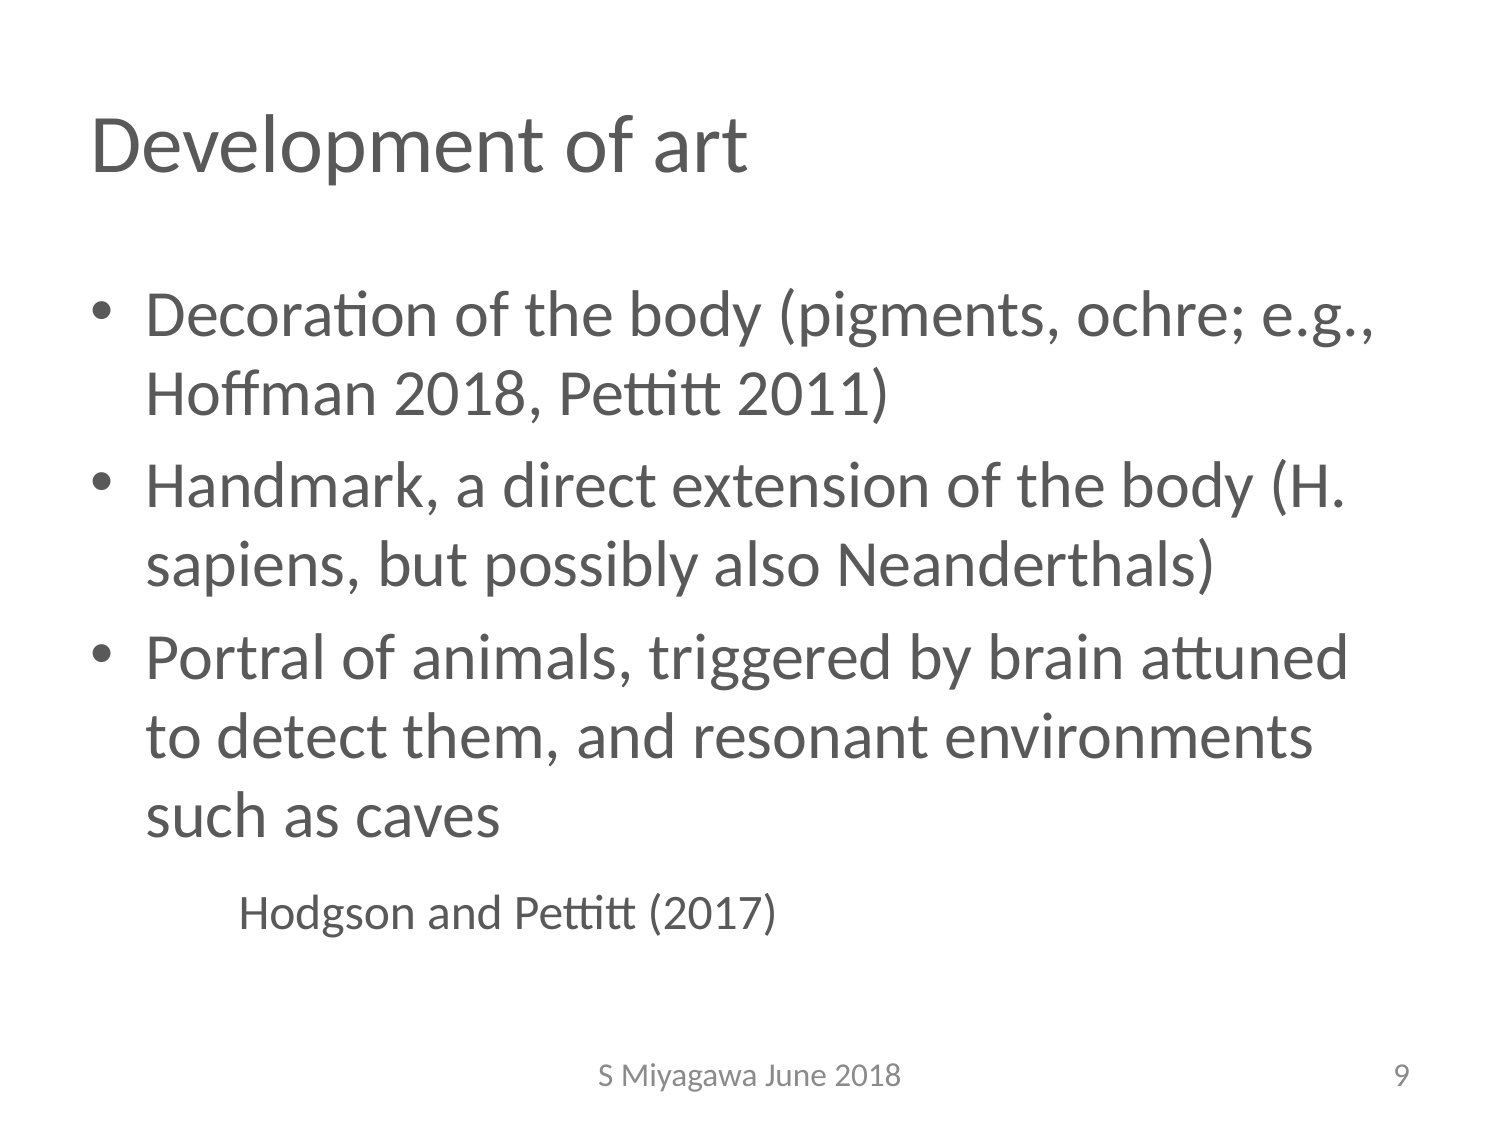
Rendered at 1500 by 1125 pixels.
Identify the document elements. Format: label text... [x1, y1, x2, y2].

list Decoration of the body (pigments, ochre; e.g., Hoffman 2018, Pettitt 2011) Handmark, a direct extension of the body (H. sapiens, but possibly also Neanderthals) Portral of animals, triggered by brain attuned to detect them, and resonant environments such as caves Hodgson and Pettitt (2017) [75, 262, 1425, 1005]
footer S Miyagawa June 2018 [512, 1042, 988, 1103]
title Development of art [75, 45, 1425, 233]
slide_number 9 [1074, 1042, 1425, 1103]
